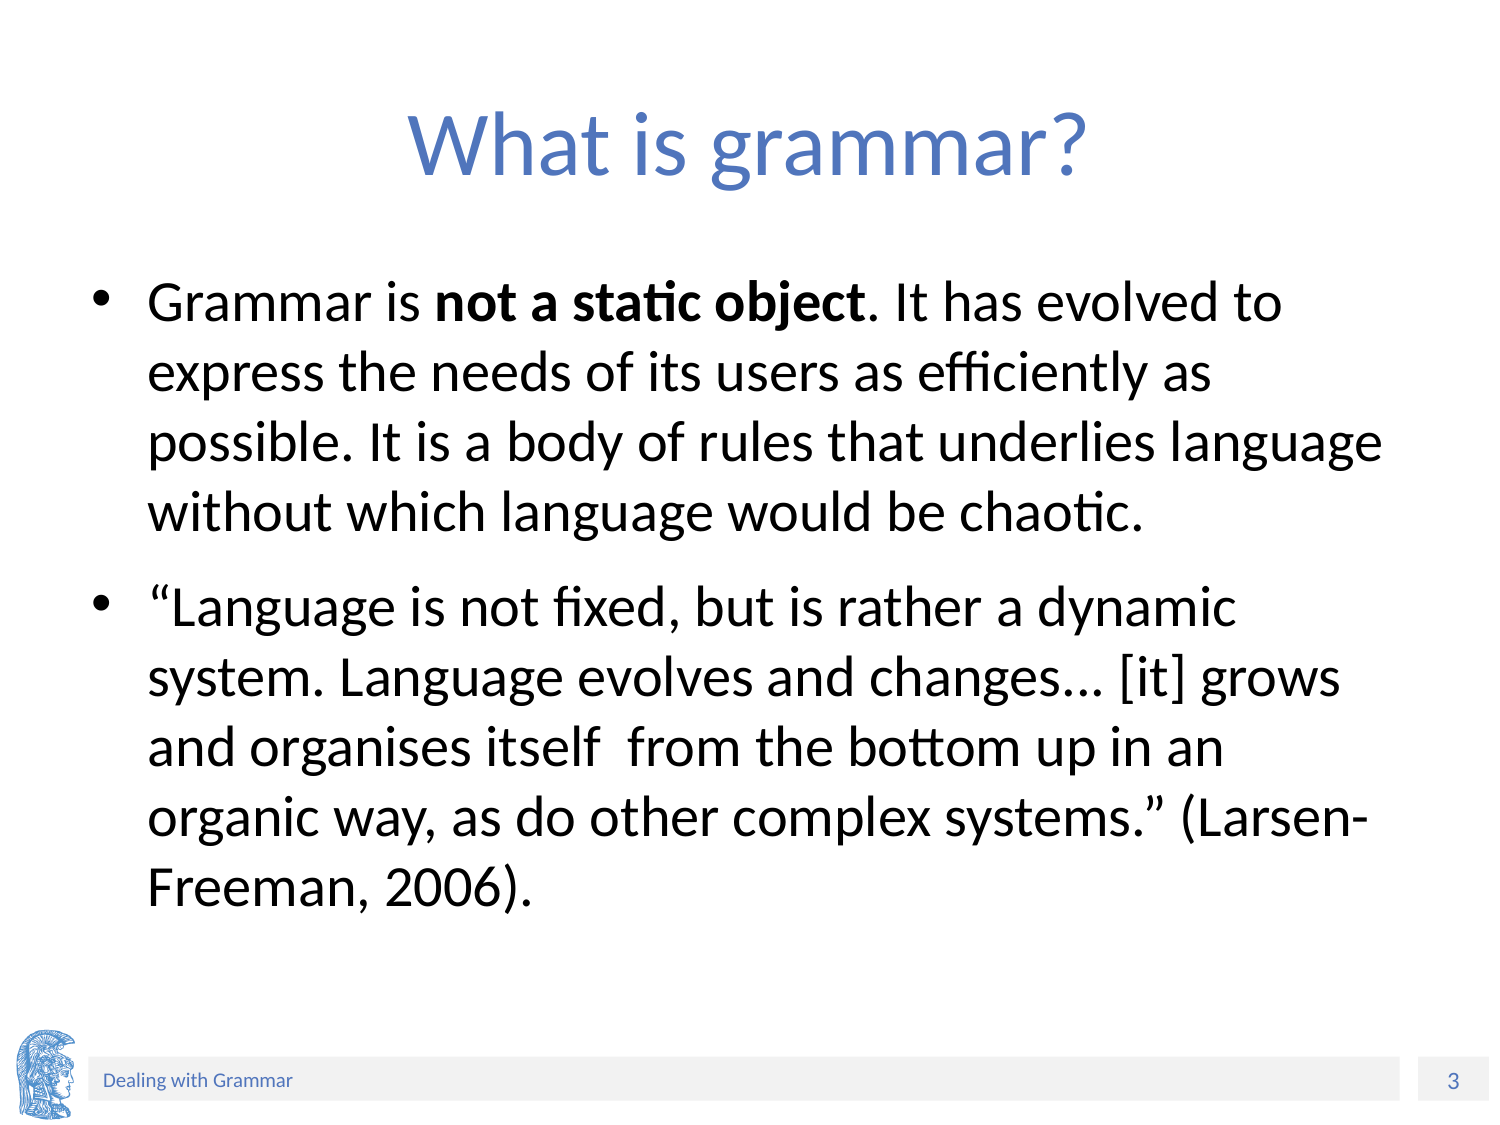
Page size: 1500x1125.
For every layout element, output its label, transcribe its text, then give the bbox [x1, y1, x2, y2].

picture [9, 1026, 81, 1120]
title What is grammar? [75, 45, 1425, 233]
list Grammar is not a static object. It has evolved to express the needs of its users as efficiently as possible. It is a body of rules that underlies language without which language would be chaotic. “Language is not fixed, but is rather a dynamic system. Language evolves and changes... [it] grows and organises itself from the bottom up in an organic way, as do other complex systems.” (Larsen-Freeman, 2006). [76, 255, 1427, 998]
